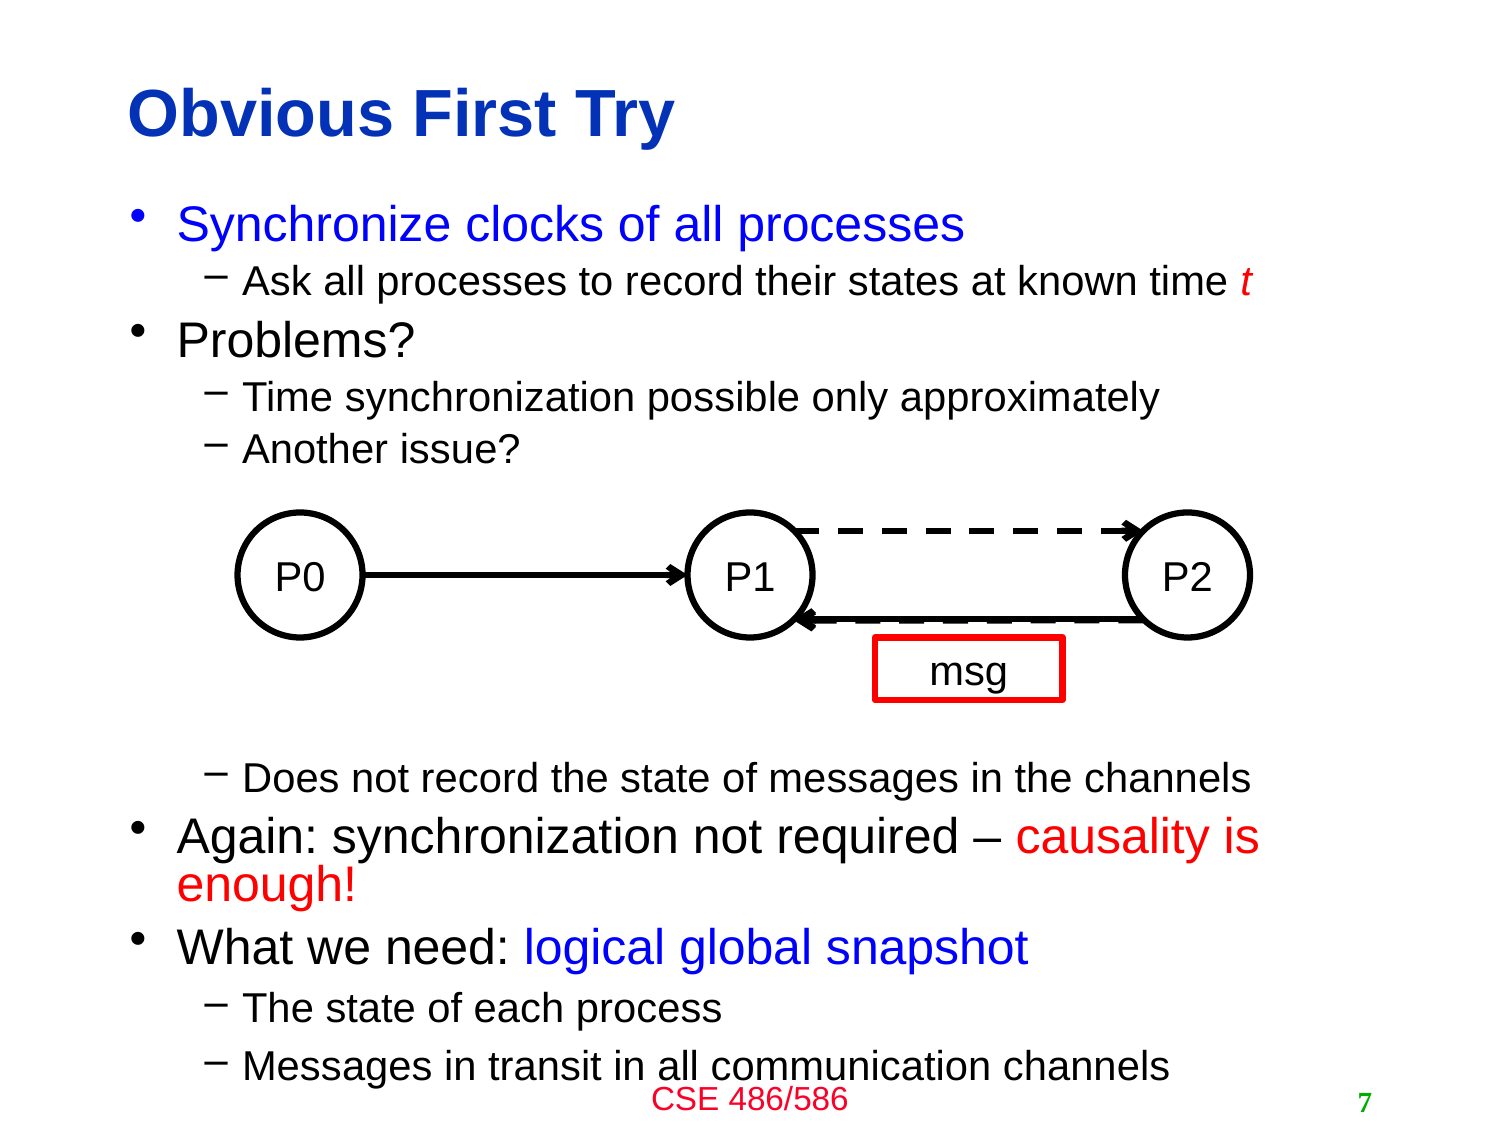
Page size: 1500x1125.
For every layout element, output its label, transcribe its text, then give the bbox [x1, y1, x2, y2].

text_box P0 [237, 512, 363, 638]
text_box msg [875, 637, 962, 700]
text_box P1 [687, 512, 813, 638]
slide_number 7 [1074, 1076, 1388, 1125]
text_box msg [975, 637, 1063, 700]
title Obvious First Try [112, 53, 1310, 176]
text_box P2 [1125, 512, 1251, 638]
list Synchronize clocks of all processes Ask all processes to record their states at known time t Problems? Time synchronization possible only approximately Another issue? Does not record the state of messages in the channels Again: synchronization not required – causality is enough! What we need: logical global snapshot The state of each process Messages in transit in all communication channels [114, 195, 1376, 1005]
